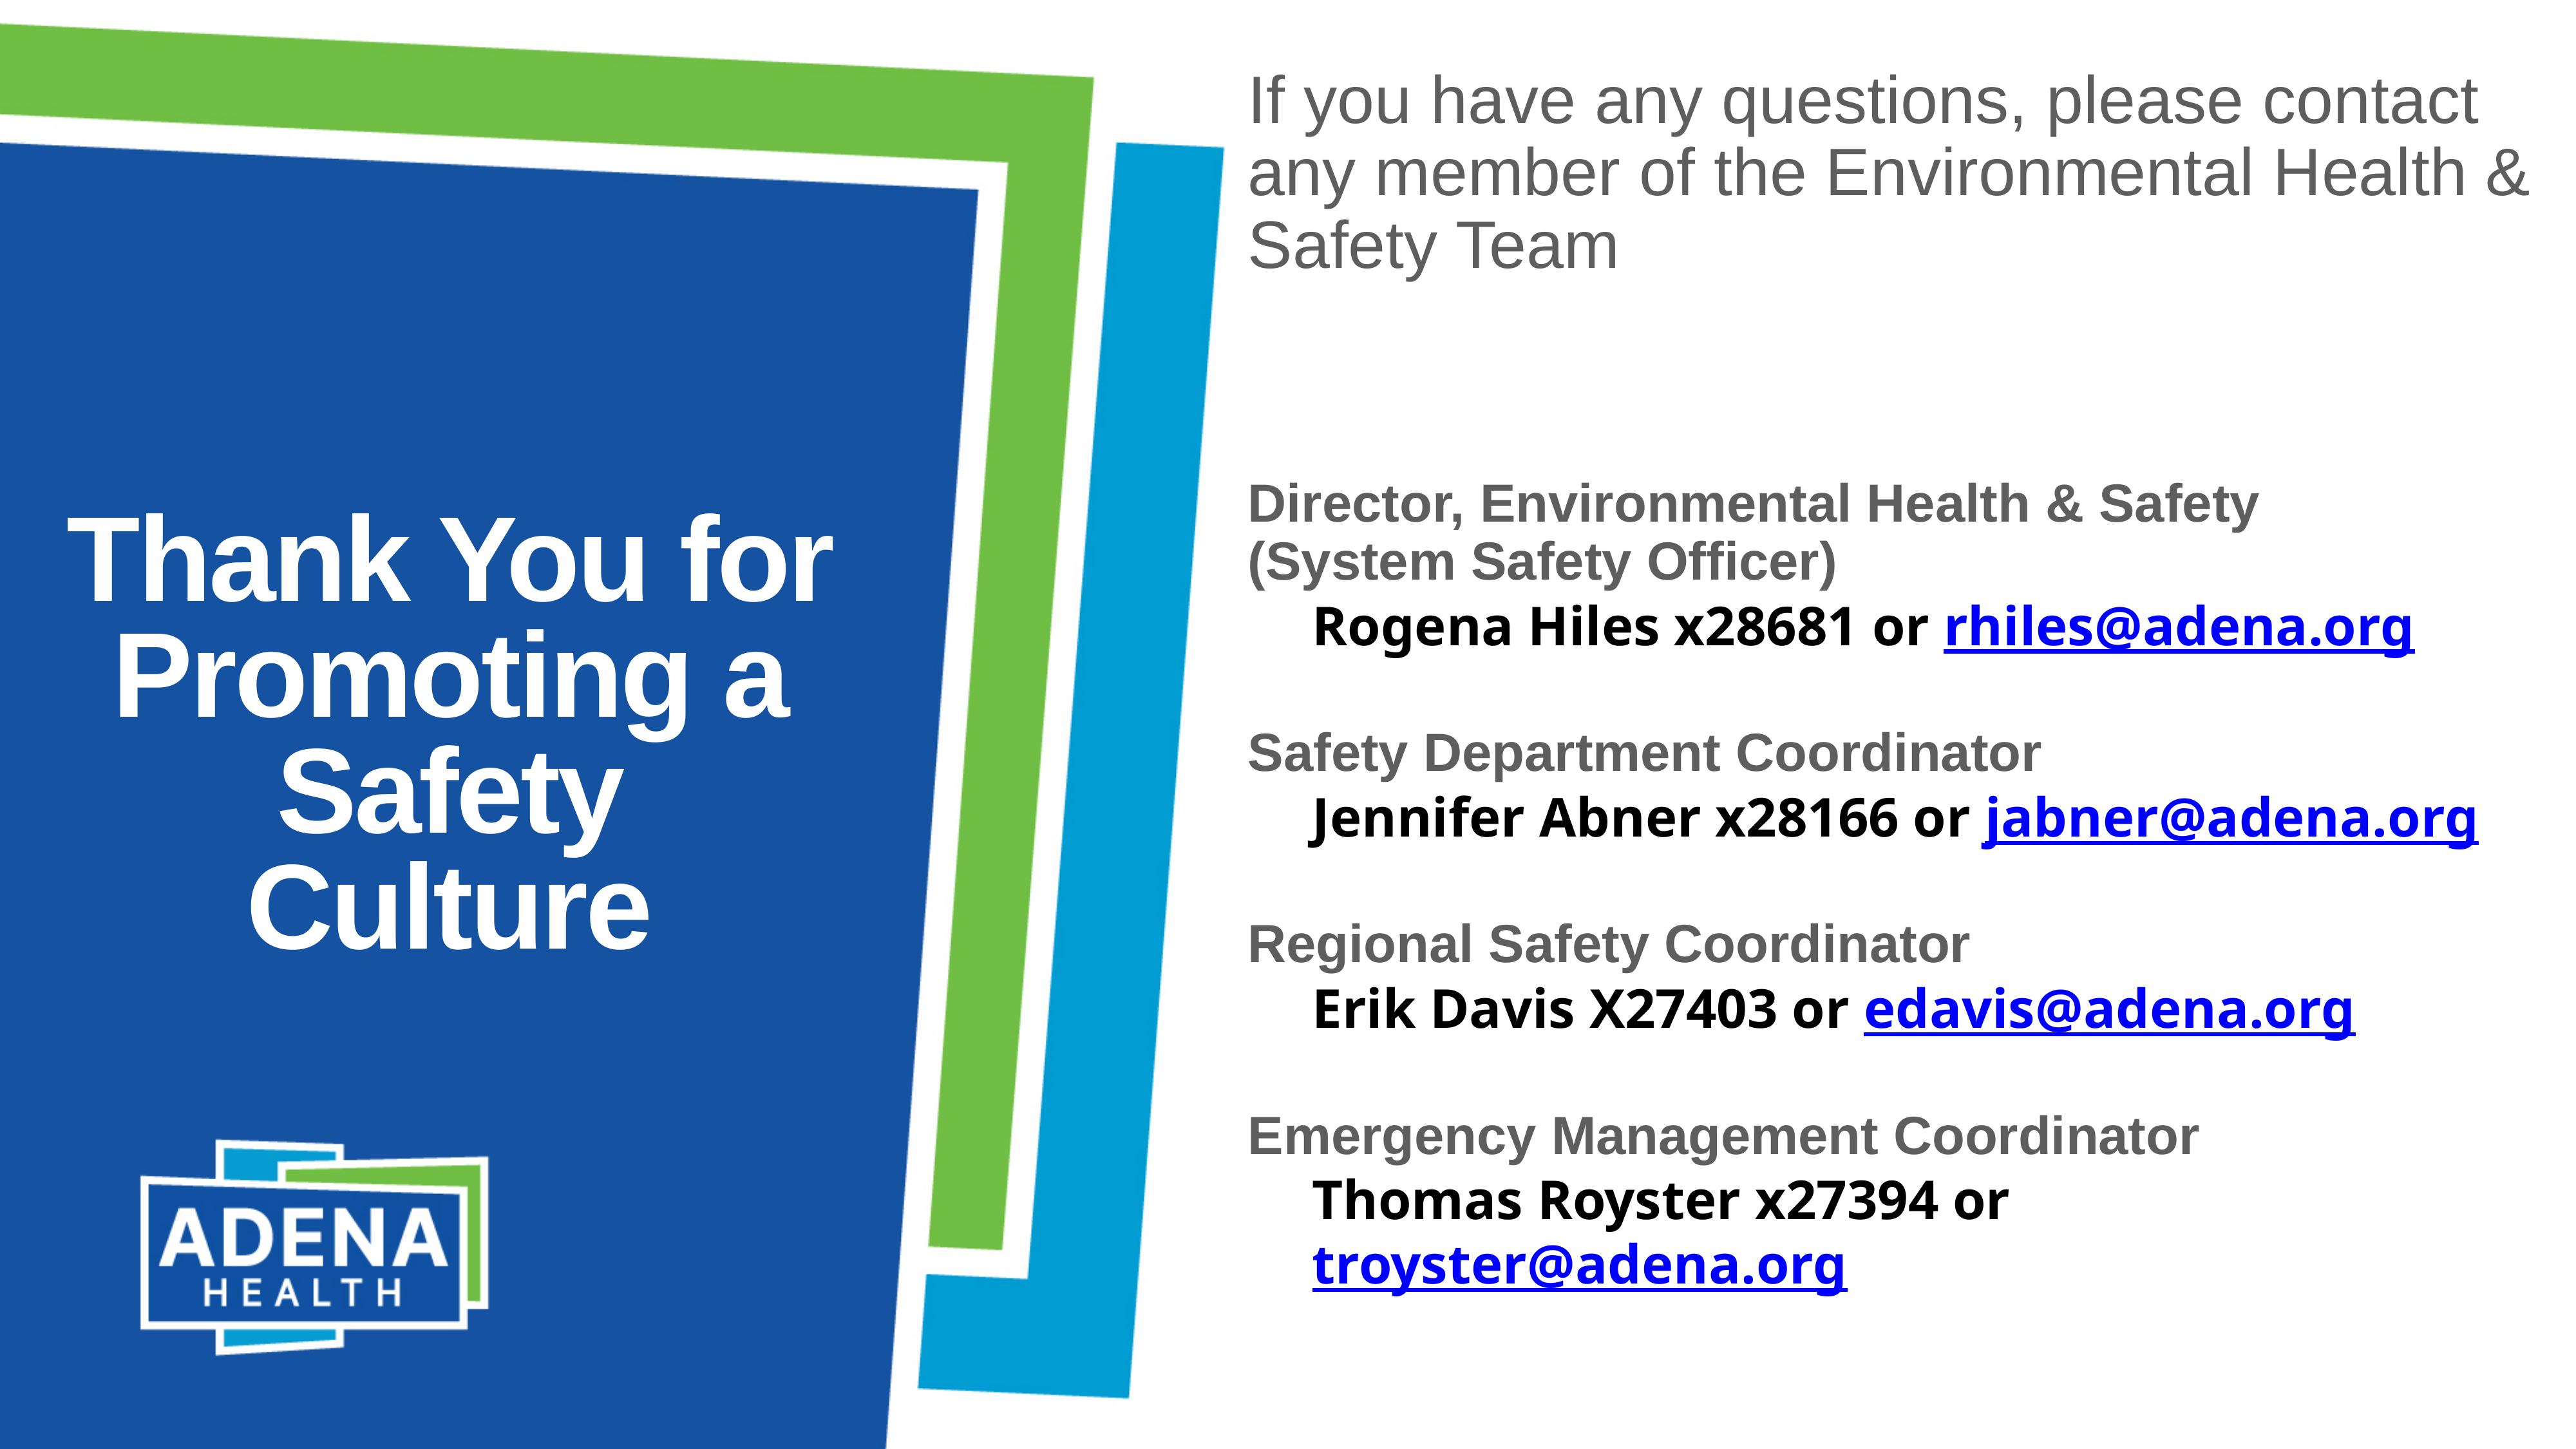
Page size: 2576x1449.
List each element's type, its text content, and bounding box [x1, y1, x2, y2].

list If you have any questions, please contact any member of the Environmental Health & Safety Team Director, Environmental Health & Safety (System Safety Officer) Rogena Hiles x28681 or rhiles@adena.org Safety Department Coordinator Jennifer Abner x28166 or jabner@adena.org Regional Safety Coordinator Erik Davis X27403 or edavis@adena.org Emergency Management Coordinator Thomas Royster x27394 or troyster@adena.org [1242, 59, 2543, 1410]
title Thank You for Promoting a Safety Culture [59, 502, 840, 1048]
picture [0, 0, 2576, 1449]
